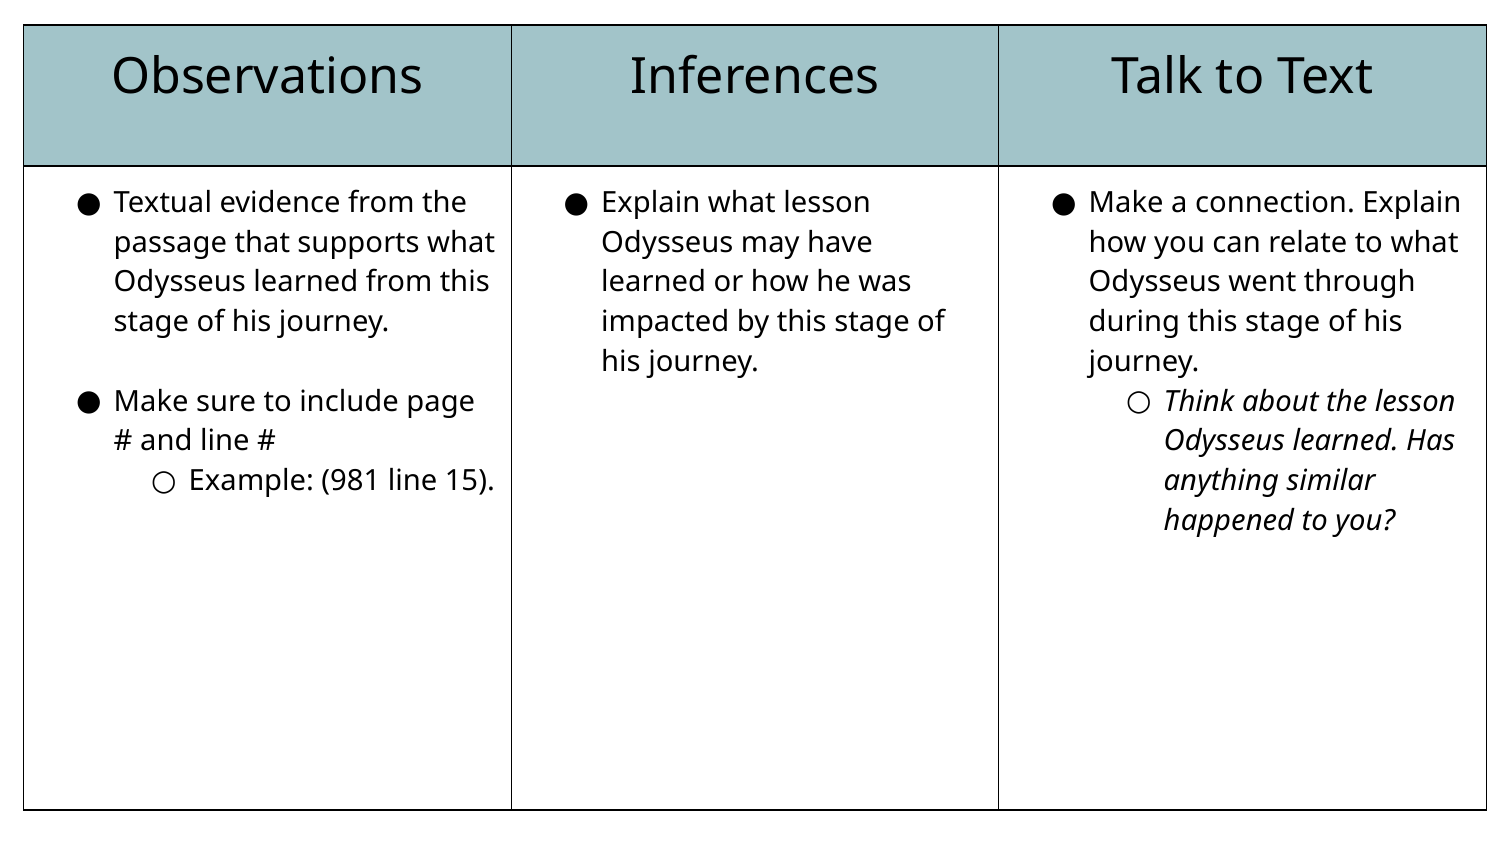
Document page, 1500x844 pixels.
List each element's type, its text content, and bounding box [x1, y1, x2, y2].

table_cell Explain what lesson Odysseus may have learned or how he was impacted by this stage of his journey. [512, 167, 998, 809]
table_header Talk to Text [999, 26, 1486, 165]
table_cell Textual evidence from the passage that supports what Odysseus learned from this stage of his journey. Make sure to include page # and line # Example: (981 line 15). [24, 167, 511, 809]
table_header Inferences [512, 26, 998, 165]
table_cell Make a connection. Explain how you can relate to what Odysseus went through during this stage of his journey. Think about the lesson Odysseus learned. Has anything similar happened to you? [999, 167, 1486, 809]
table_header Observations [24, 26, 511, 165]
